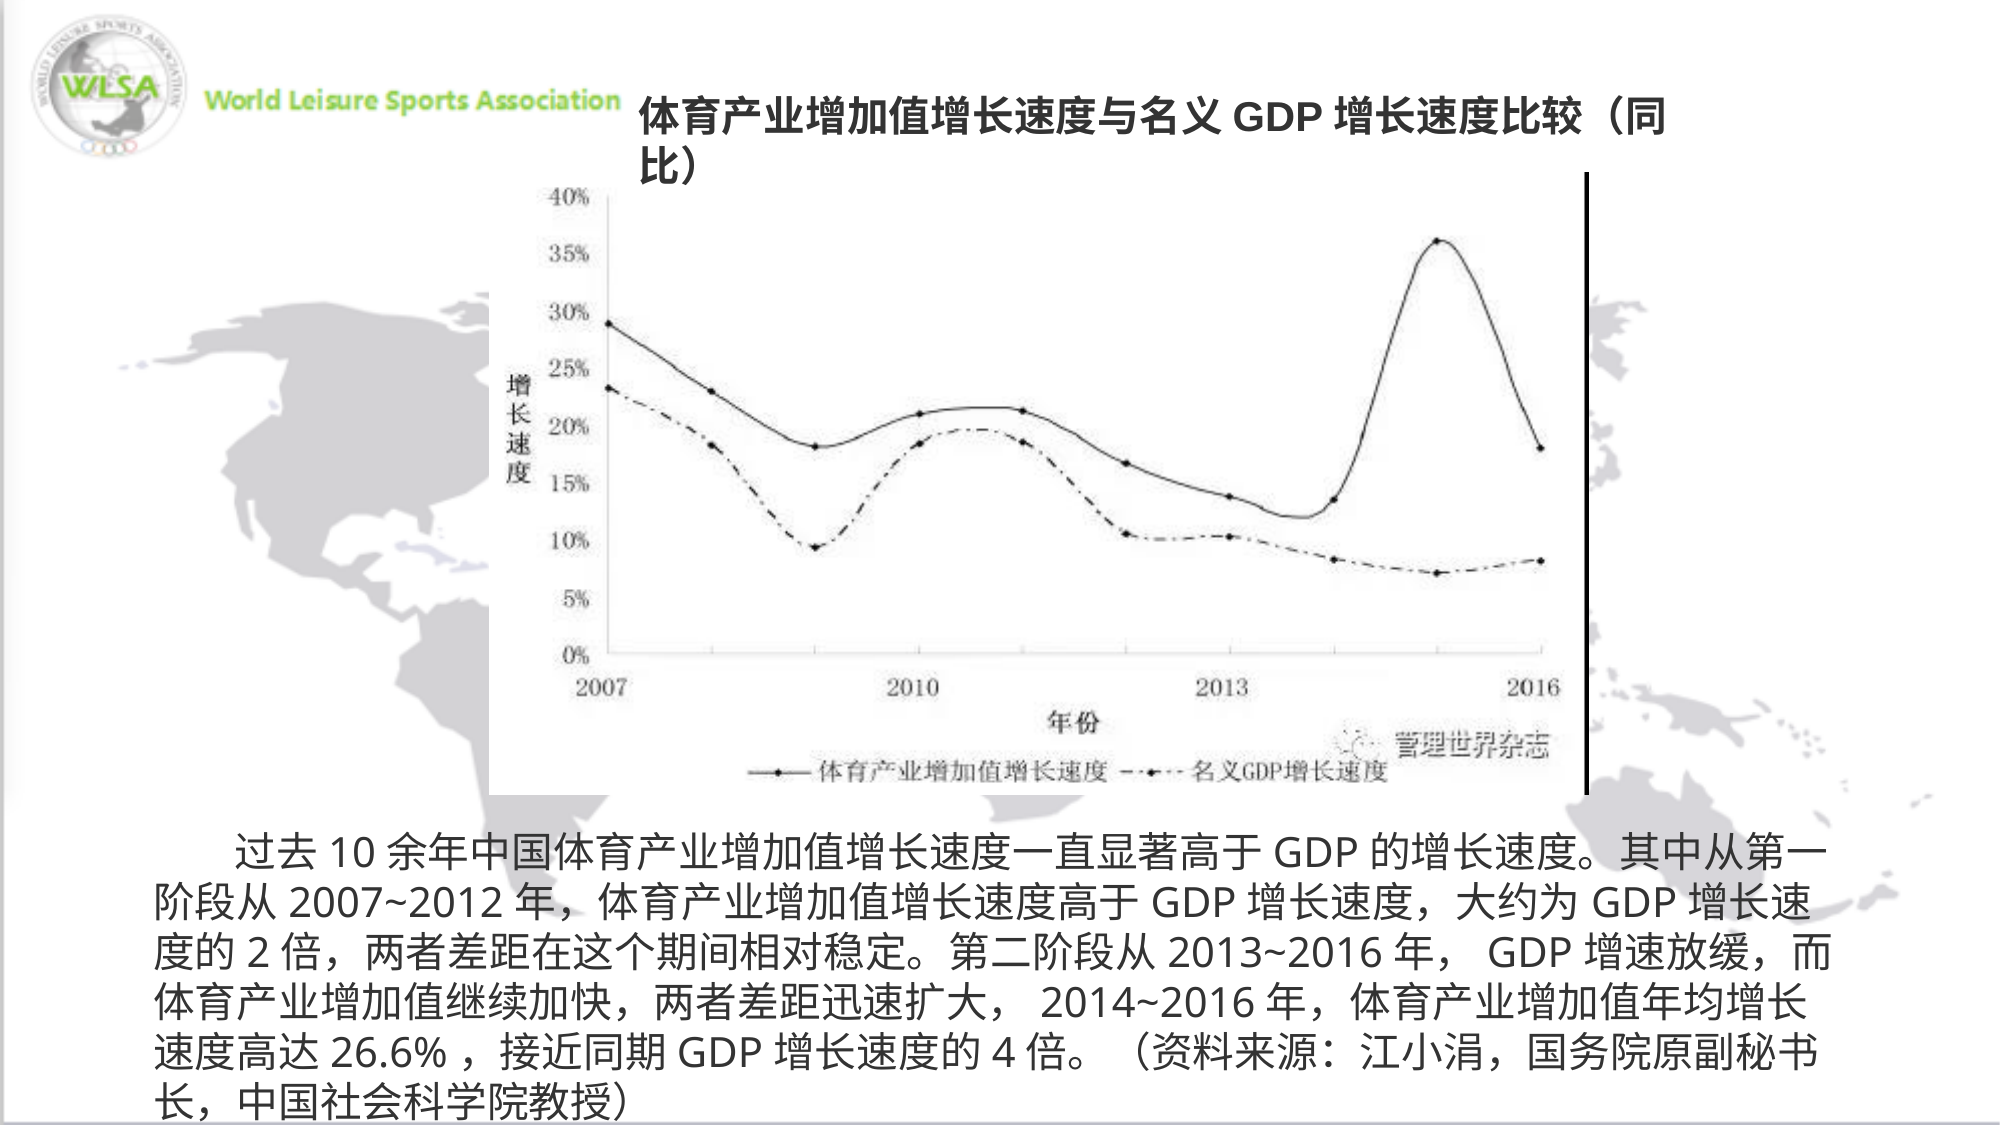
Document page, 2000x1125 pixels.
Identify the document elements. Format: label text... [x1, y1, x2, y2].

text_box 过去10余年中国体育产业增加值增长速度一直显著高于GDP的增长速度。其中从第一阶段从2007~2012年，体育产业增加值增长速度高于GDP增长速度，大约为GDP增长速度的2倍，两者差距在这个期间相对稳定。第二阶段从2013~2016年，GDP增速放缓，而体育产业增加值继续加快，两者差距迅速扩大，2014~2016年，体育产业增加值年均增长速度高达26.6%，接近同期GDP增长速度的4倍。（资料来源：江小涓，国务院原副秘书长，中国社会科学院教授） [138, 818, 1862, 1125]
picture [0, 0, 2000, 1125]
text_box 体育产业增加值增长速度与名义GDP增长速度比较（同比） [623, 82, 1729, 198]
